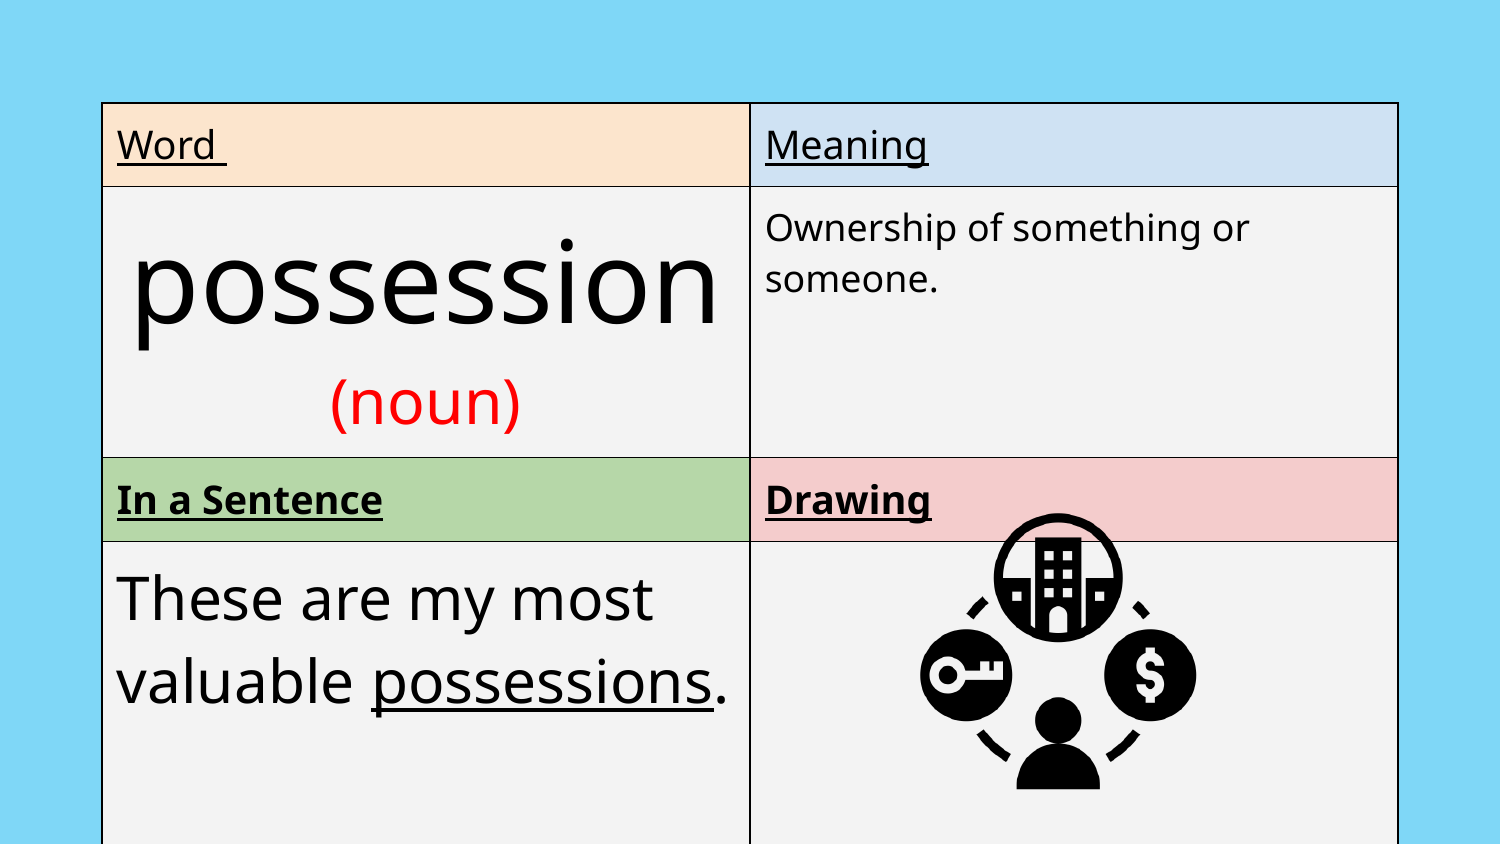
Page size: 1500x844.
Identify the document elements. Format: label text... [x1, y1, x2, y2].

picture [874, 504, 1242, 813]
table_cell In a Sentence [103, 458, 749, 541]
table_cell Drawing [751, 458, 1397, 541]
table_header Meaning [751, 104, 1397, 186]
table_cell These are my most valuable possessions. [103, 542, 749, 844]
table_cell Ownership of something or someone. [751, 187, 1397, 457]
table_cell possession (noun) [103, 187, 749, 457]
table_cell [751, 542, 1397, 844]
table_header Word [103, 104, 749, 186]
